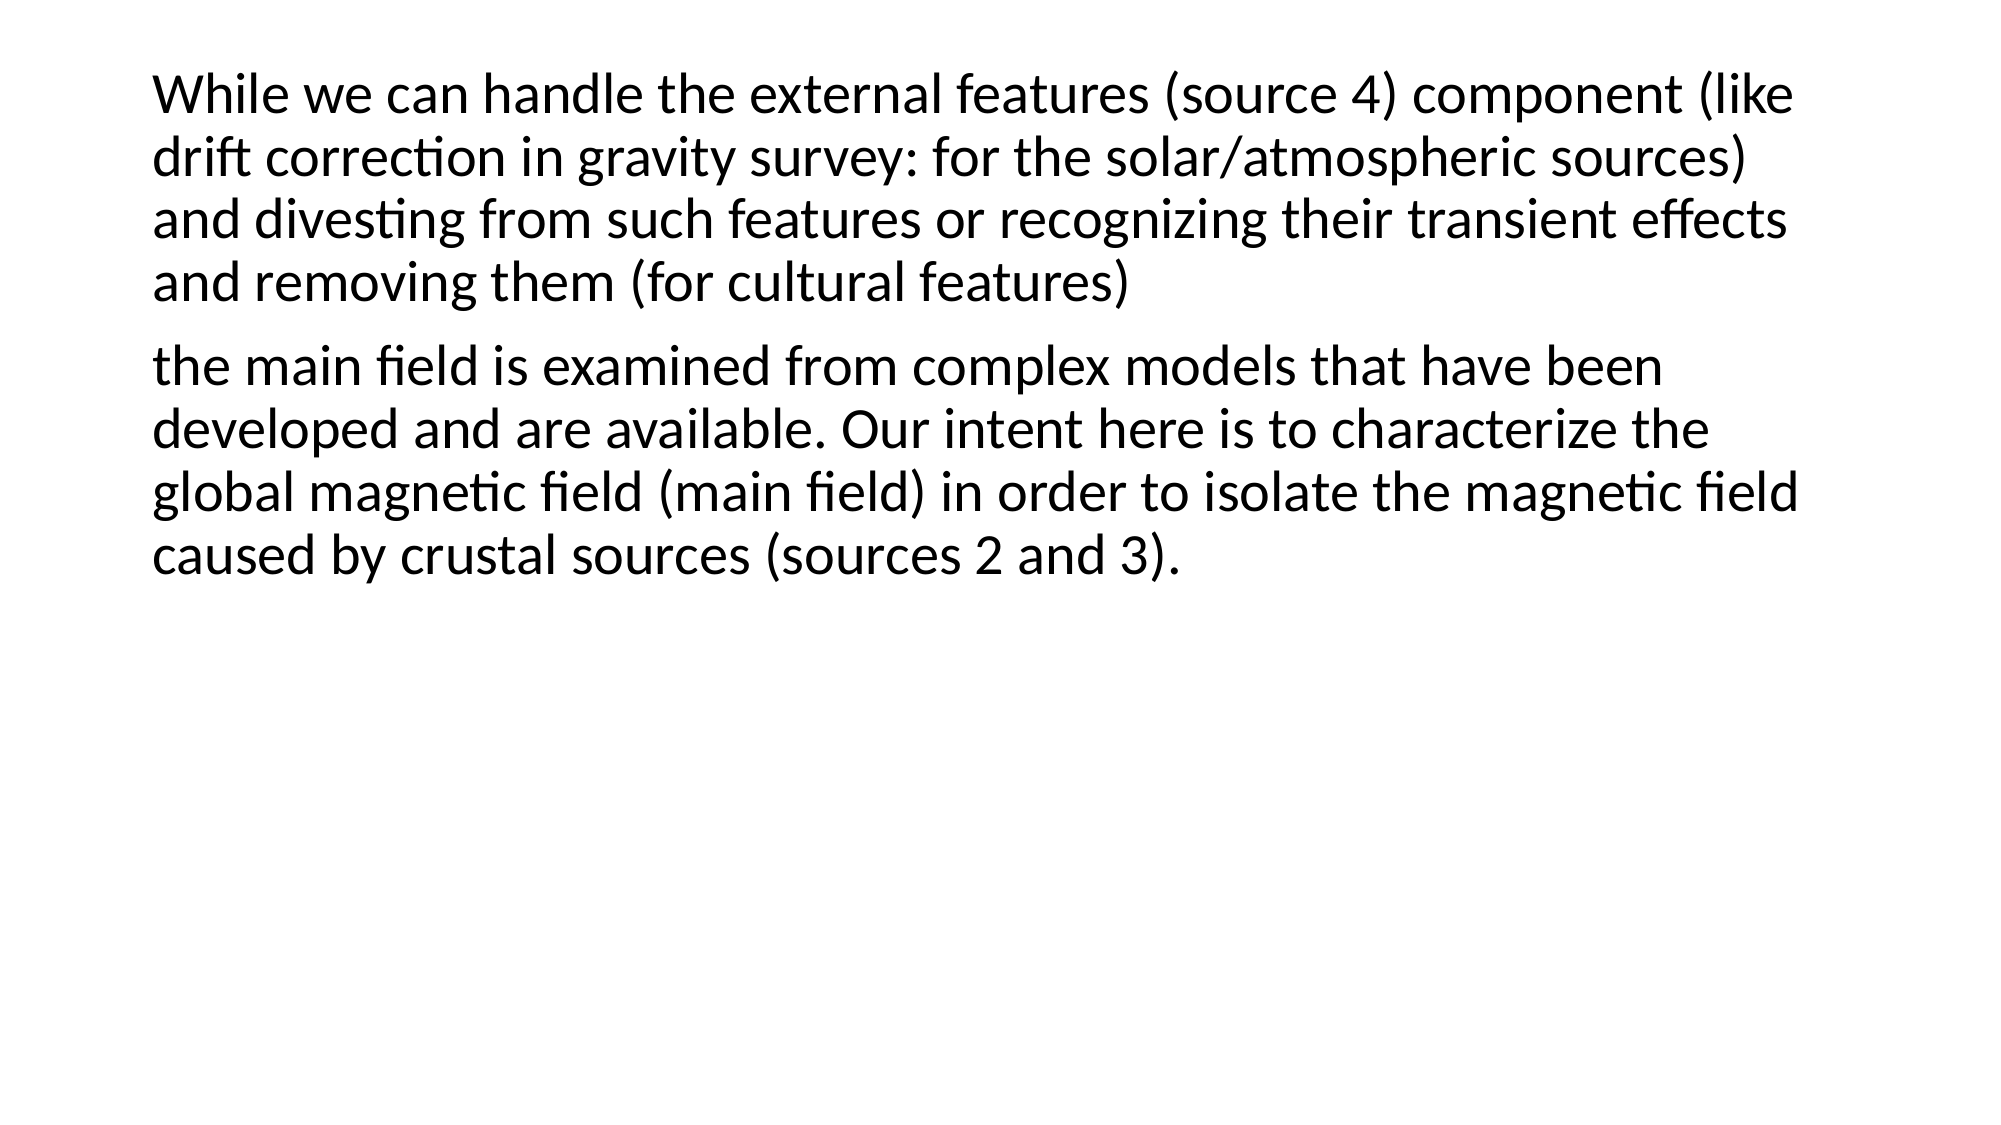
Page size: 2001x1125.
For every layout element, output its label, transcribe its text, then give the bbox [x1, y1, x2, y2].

list While we can handle the external features (source 4) component (like drift correction in gravity survey: for the solar/atmospheric sources) and divesting from such features or recognizing their transient effects and removing them (for cultural features) the main field is examined from complex models that have been developed and are available. Our intent here is to characterize the global magnetic field (main field) in order to isolate the magnetic field caused by crustal sources (sources 2 and 3). [137, 55, 1863, 1014]
